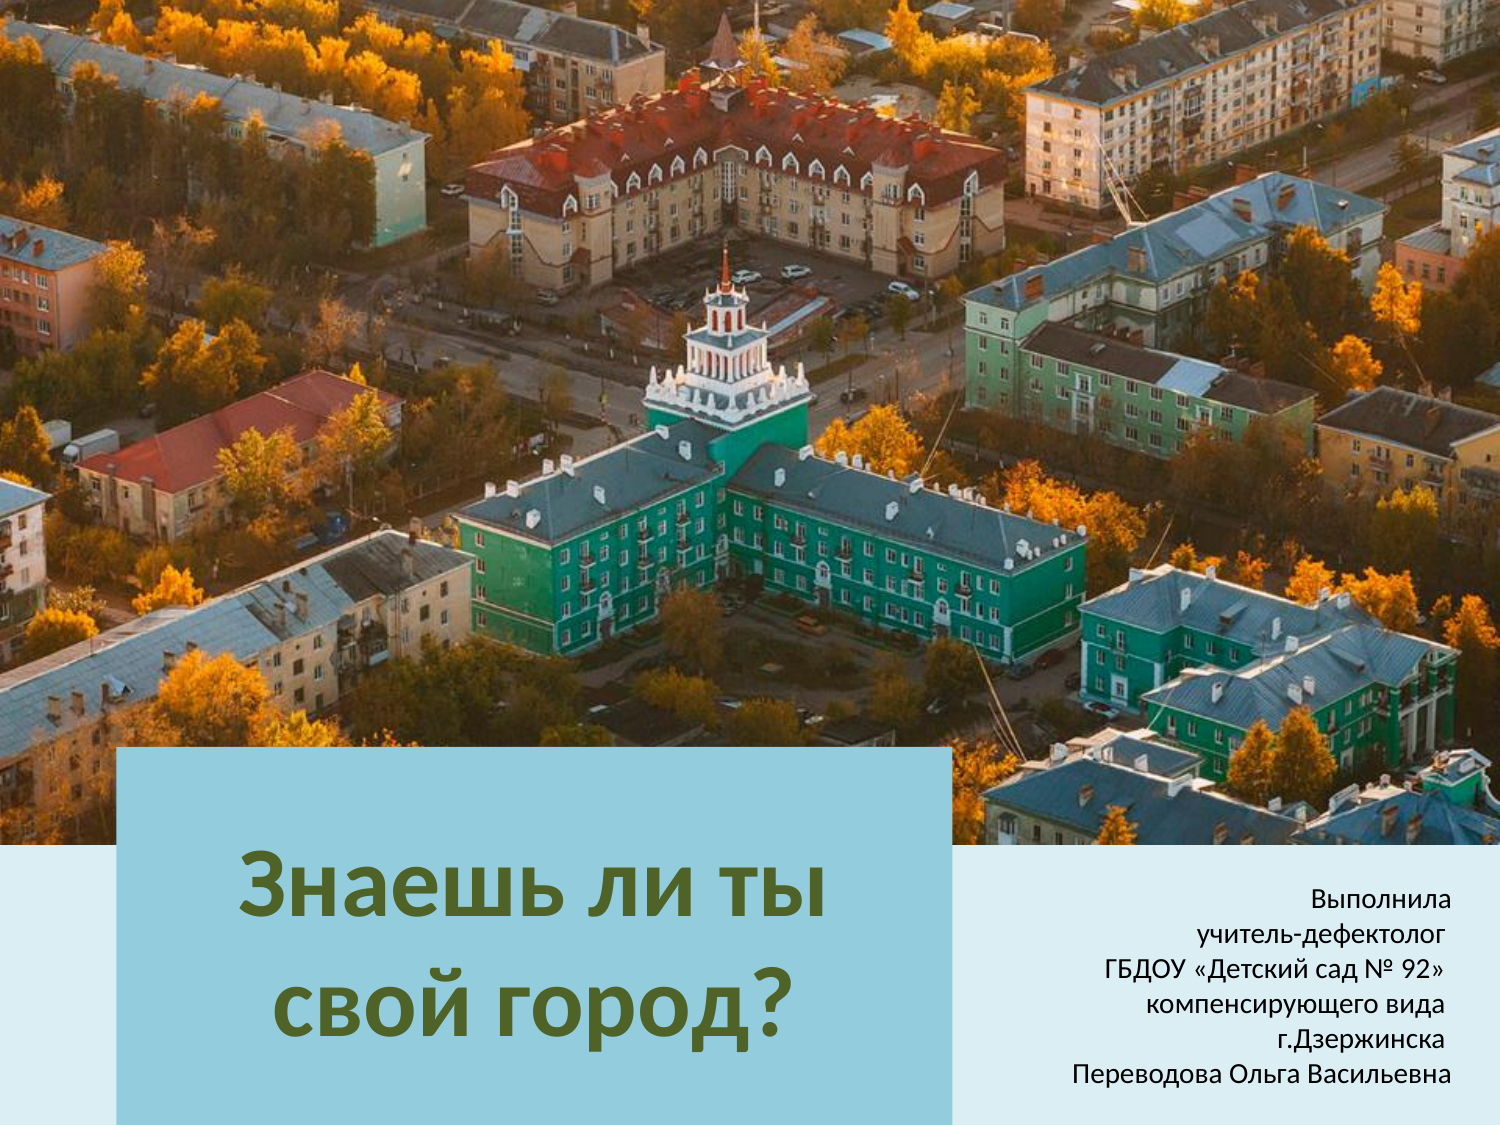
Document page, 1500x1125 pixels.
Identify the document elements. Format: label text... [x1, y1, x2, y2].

picture [0, 0, 1500, 845]
text_box Выполнила учитель-дефектолог ГБДОУ «Детский сад № 92» компенсирующего вида г.Дзержинска Переводова Ольга Васильевна [1033, 867, 1467, 1102]
title Знаешь ли ты свой город? [116, 854, 953, 1125]
